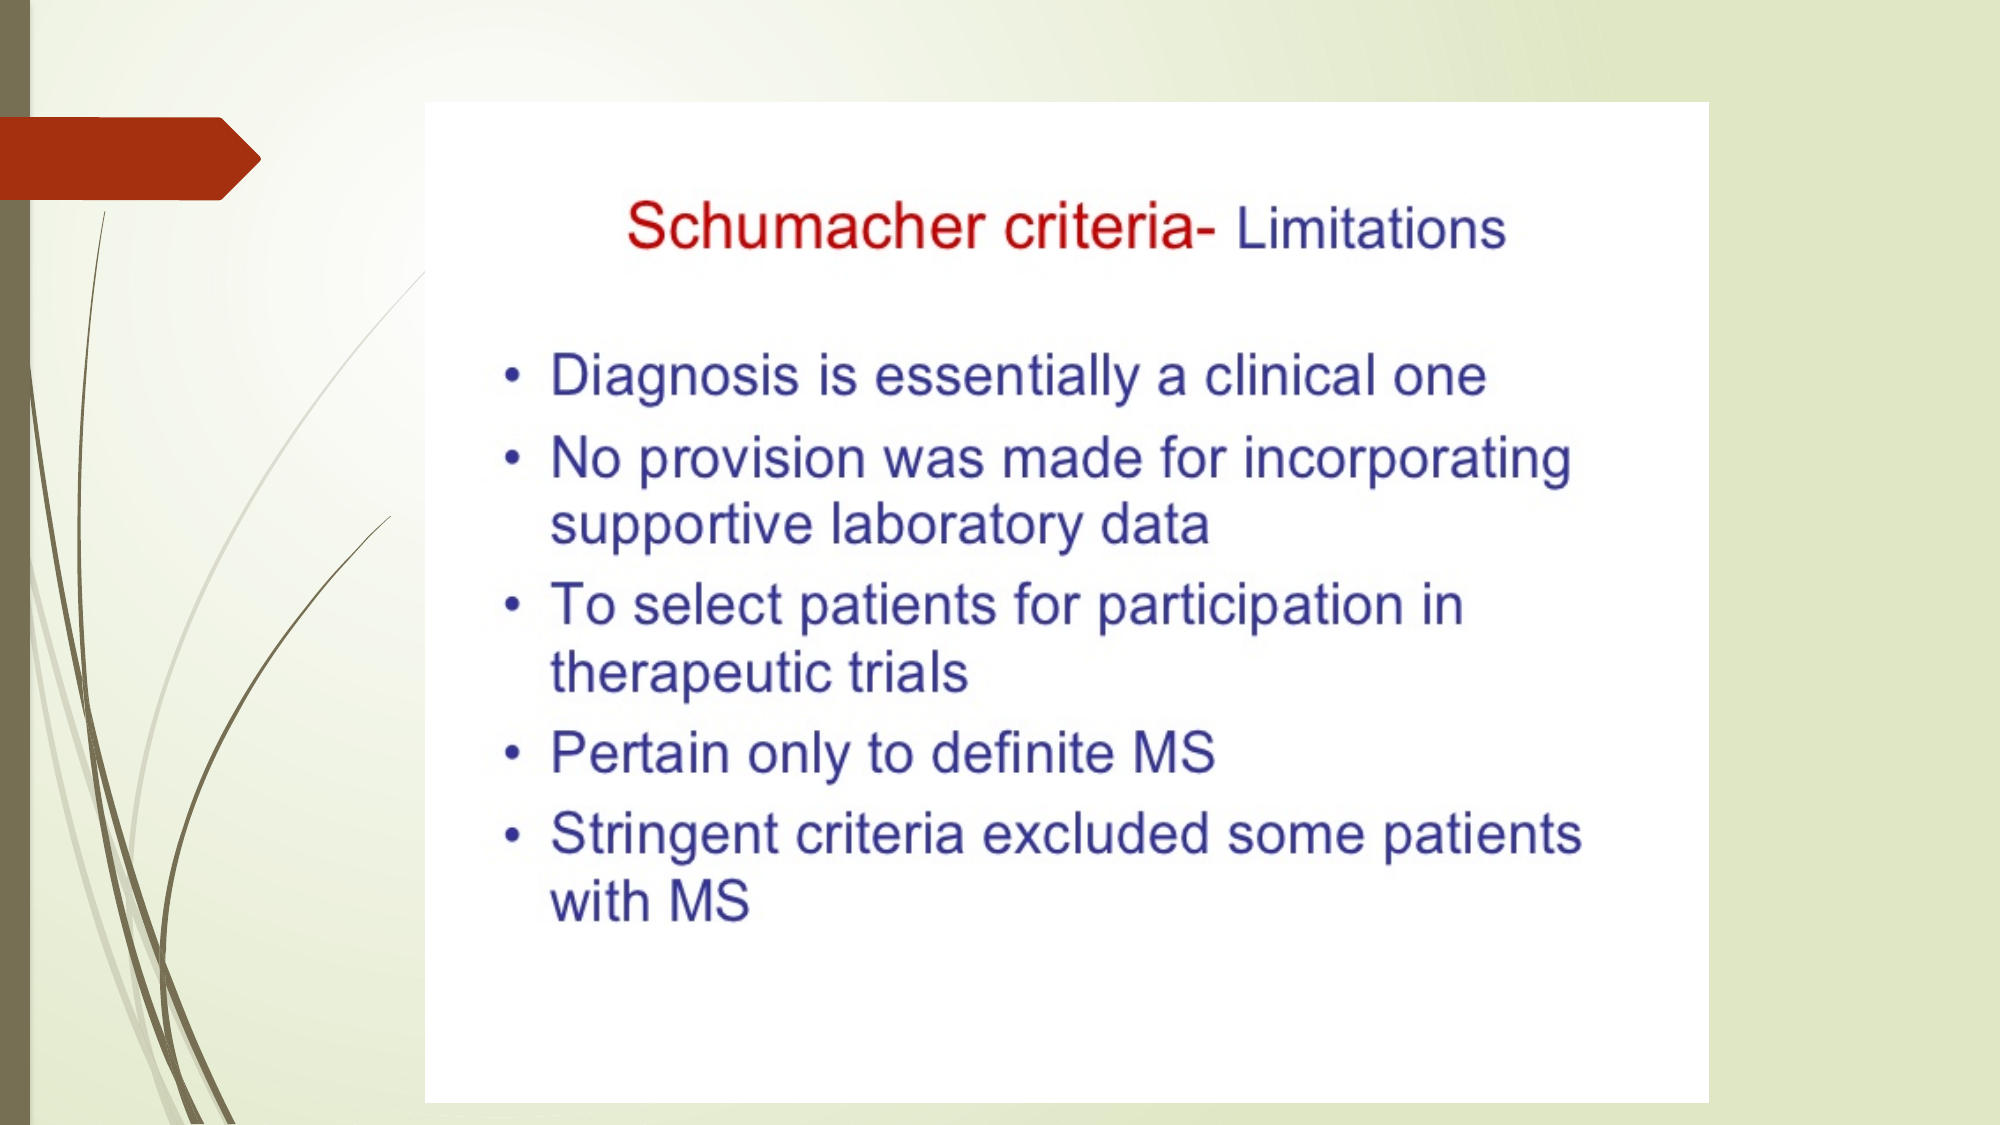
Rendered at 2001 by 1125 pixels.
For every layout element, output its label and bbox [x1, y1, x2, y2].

list [425, 102, 1709, 1103]
